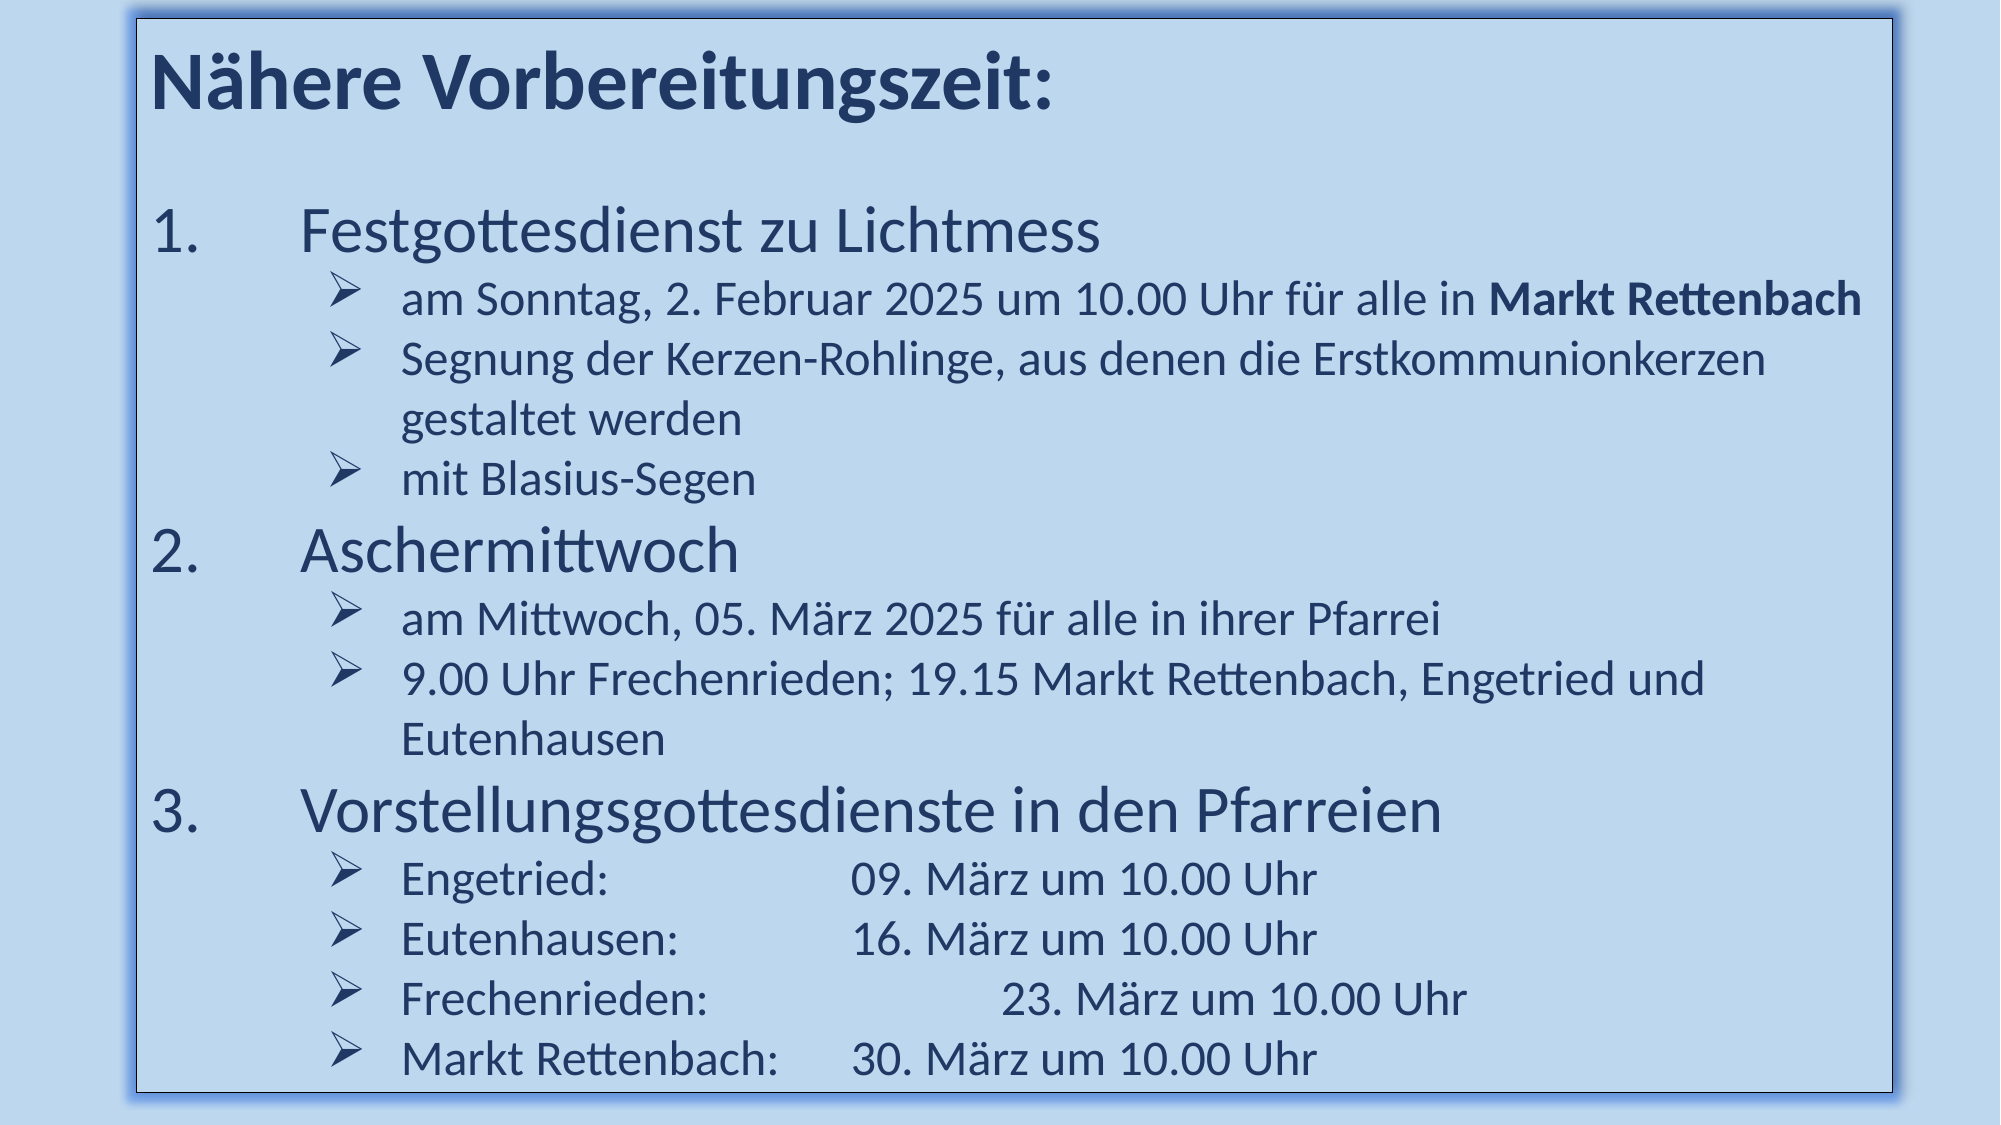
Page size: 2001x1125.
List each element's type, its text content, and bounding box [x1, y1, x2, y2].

text_box Nähere Vorbereitungszeit: Festgottesdienst zu Lichtmess am Sonntag, 2. Februar 2025 um 10.00 Uhr für alle in Markt Rettenbach Segnung der Kerzen-Rohlinge, aus denen die Erstkommunionkerzen gestaltet werden mit Blasius-Segen Aschermittwoch am Mittwoch, 05. März 2025 für alle in ihrer Pfarrei 9.00 Uhr Frechenrieden; 19.15 Markt Rettenbach, Engetried und Eutenhausen Vorstellungsgottesdienste in den Pfarreien Engetried: 09. März um 10.00 Uhr Eutenhausen: 16. März um 10.00 Uhr Frechenrieden: 23. März um 10.00 Uhr Markt Rettenbach: 30. März um 10.00 Uhr [136, 18, 1893, 1093]
